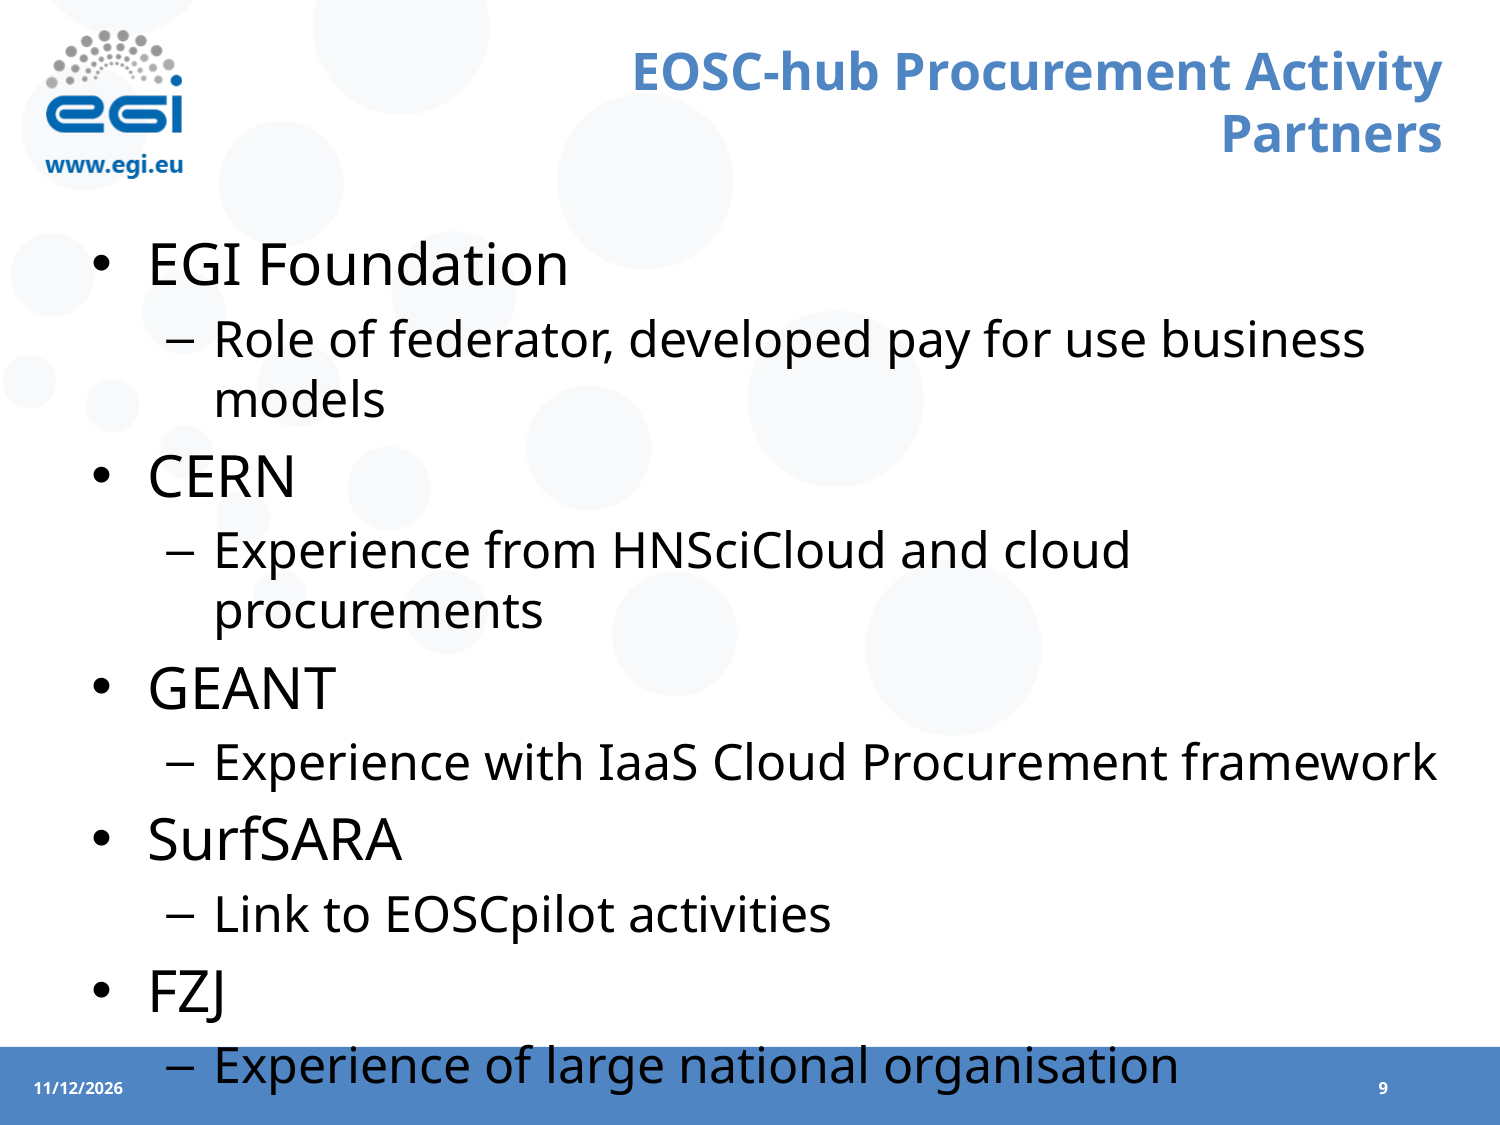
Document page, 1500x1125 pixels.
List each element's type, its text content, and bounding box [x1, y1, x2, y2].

title EOSC-hub Procurement Activity Partners [194, 30, 1459, 171]
footer [194, 1057, 1306, 1118]
list EGI Foundation Role of federator, developed pay for use business models CERN Experience from HNSciCloud and cloud procurements GEANT Experience with IaaS Cloud Procurement framework SurfSARA Link to EOSCpilot activities FZJ Experience of large national organisation [76, 220, 1459, 1005]
picture [3, 0, 1076, 772]
